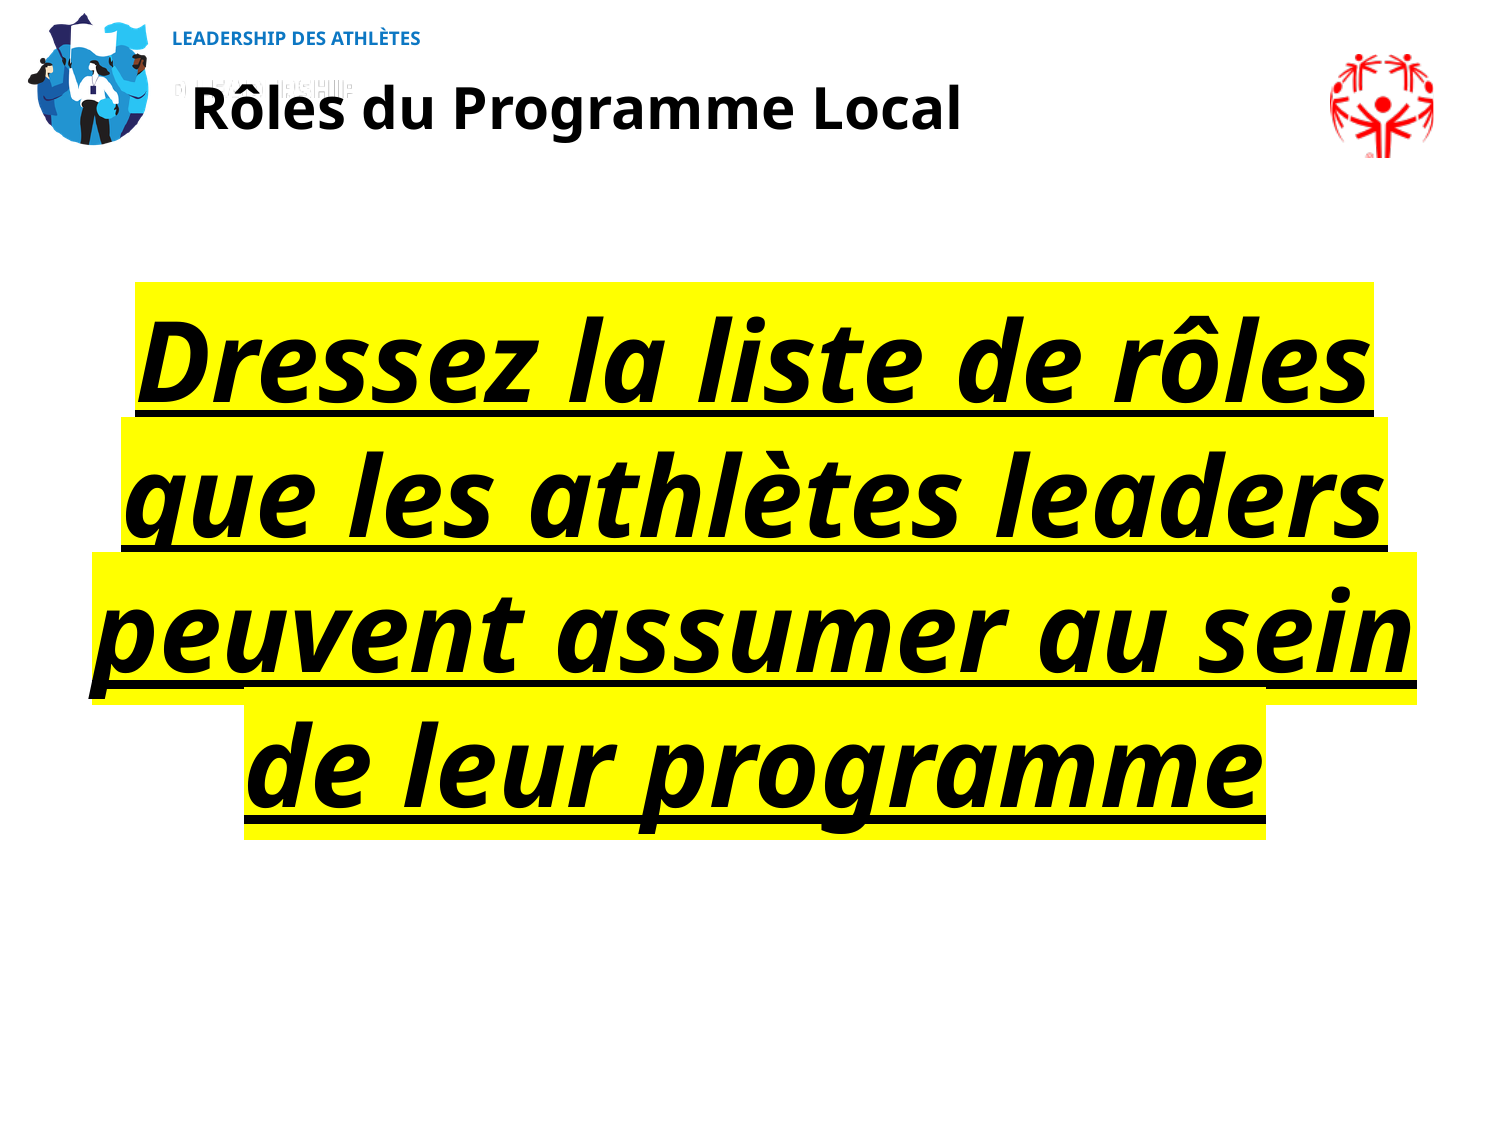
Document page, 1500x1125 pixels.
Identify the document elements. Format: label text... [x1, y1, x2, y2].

list Rôles du Programme Local [175, 71, 1248, 145]
text_box Dressez la liste de rôles que les athlètes leaders peuvent assumer au sein de leur programme [70, 282, 1439, 837]
picture [12, 0, 171, 158]
text_box LEADERSHIP DES ATHLÈTES [157, 19, 436, 79]
